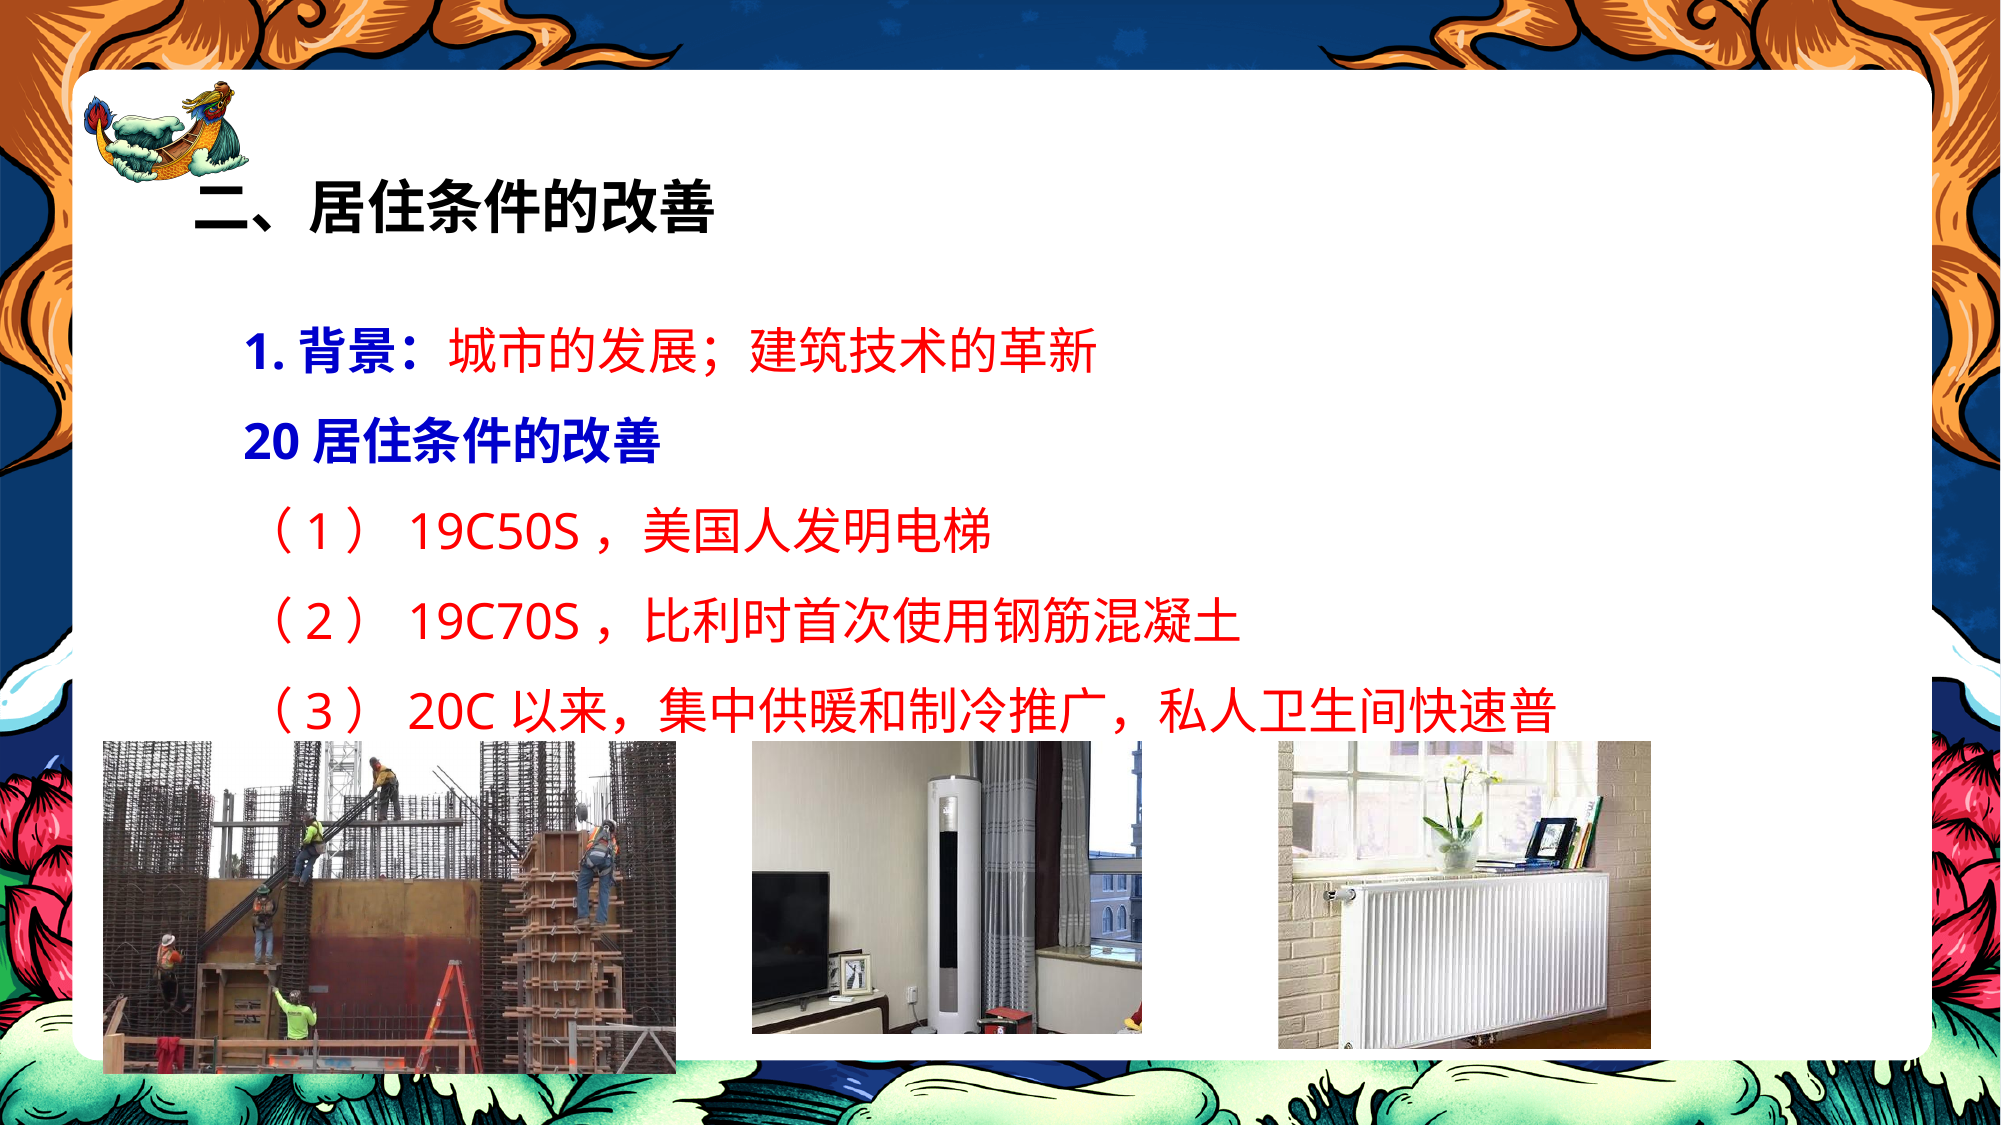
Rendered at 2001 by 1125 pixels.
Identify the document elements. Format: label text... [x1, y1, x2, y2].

text_box 二、居住条件的改善 [177, 162, 877, 248]
picture [0, 0, 2001, 1125]
text_box 1.背景：城市的发展；建筑技术的革新 20居住条件的改善 （1）19C50S，美国人发明电梯 （2）19C70S，比利时首次使用钢筋混凝土 （3）20C以来，集中供暖和制冷推广，私人卫生间快速普及。 [228, 282, 1585, 838]
picture [313, 1119, 321, 1125]
picture [1804, 1117, 1815, 1125]
